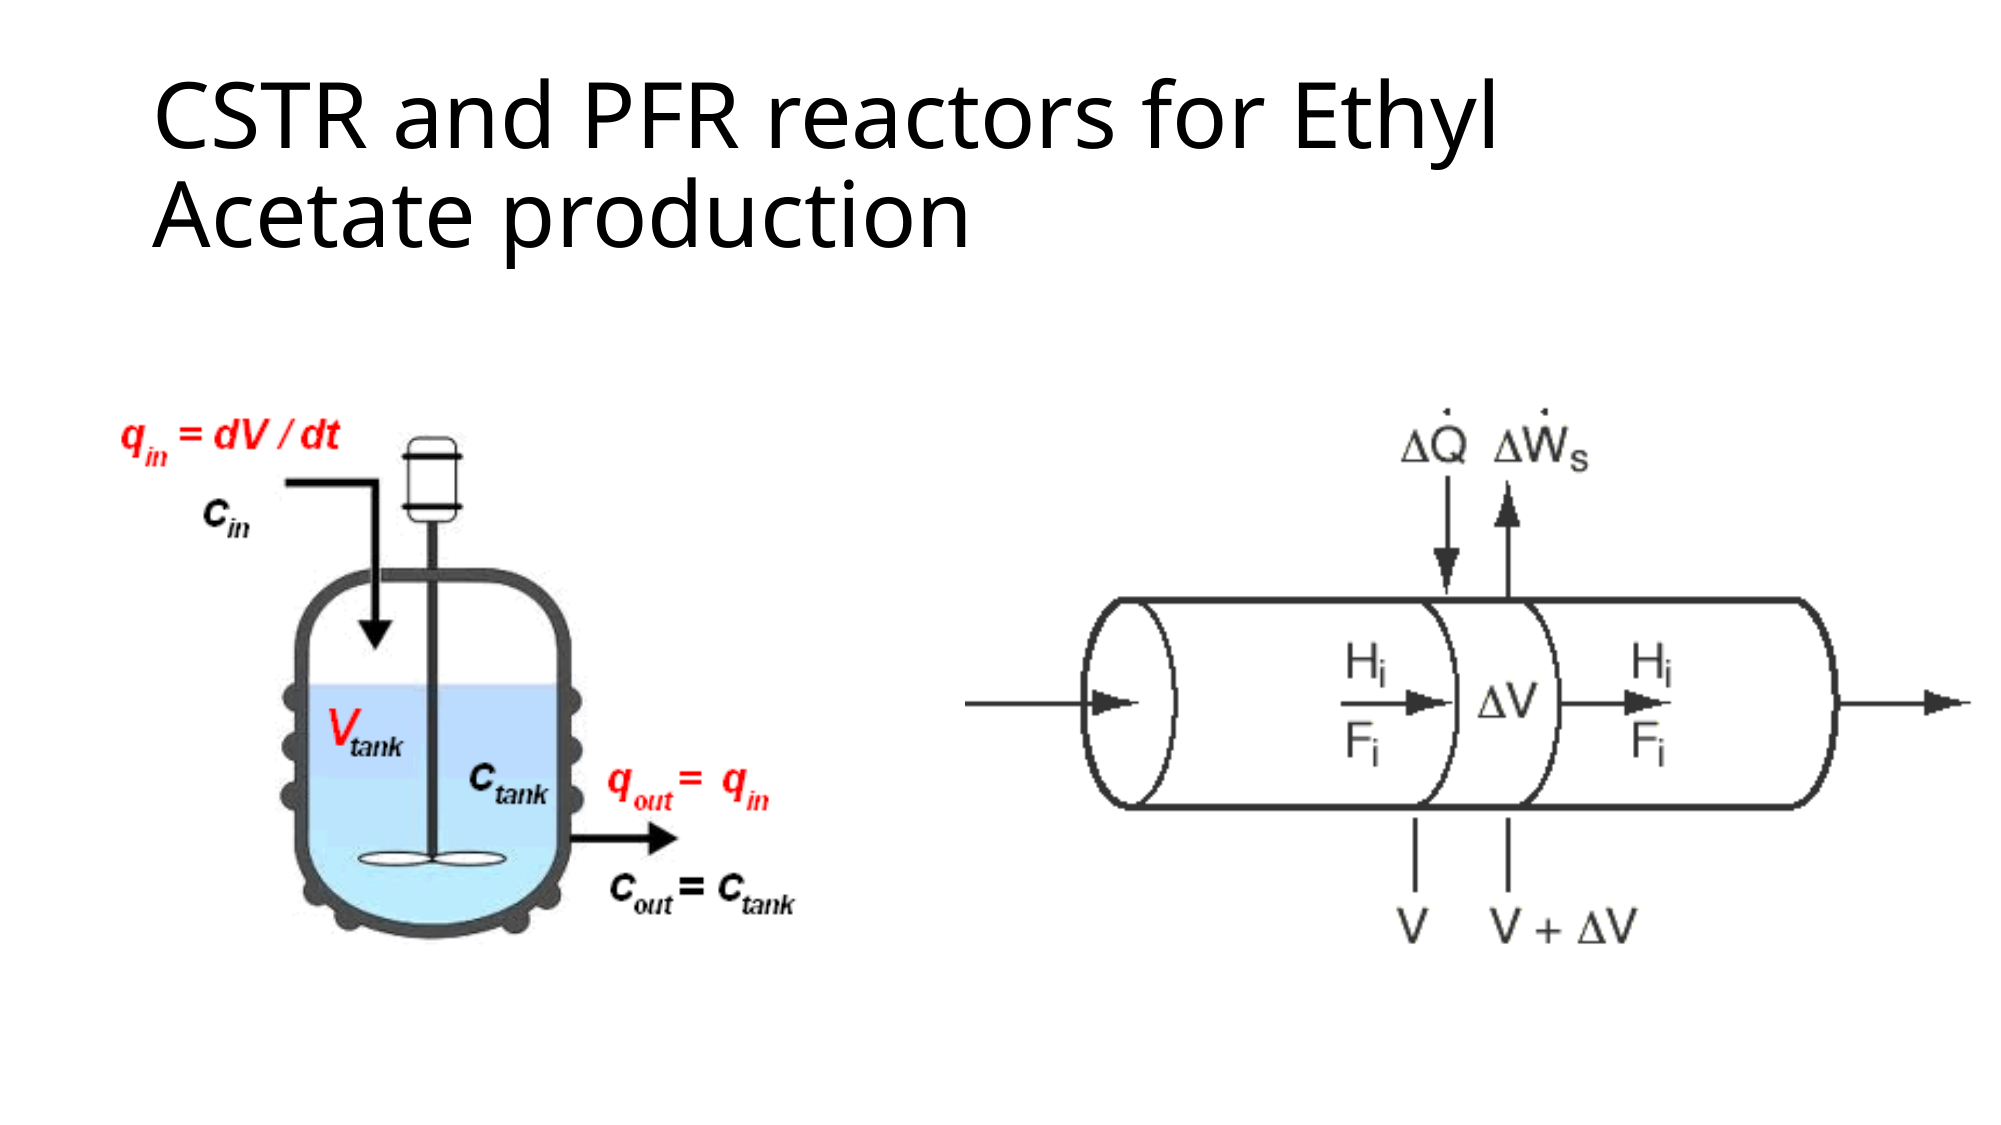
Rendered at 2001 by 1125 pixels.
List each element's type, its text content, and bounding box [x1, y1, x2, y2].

picture [107, 402, 808, 958]
title CSTR and PFR reactors for Ethyl Acetate production [137, 59, 1863, 278]
picture [965, 402, 1976, 958]
